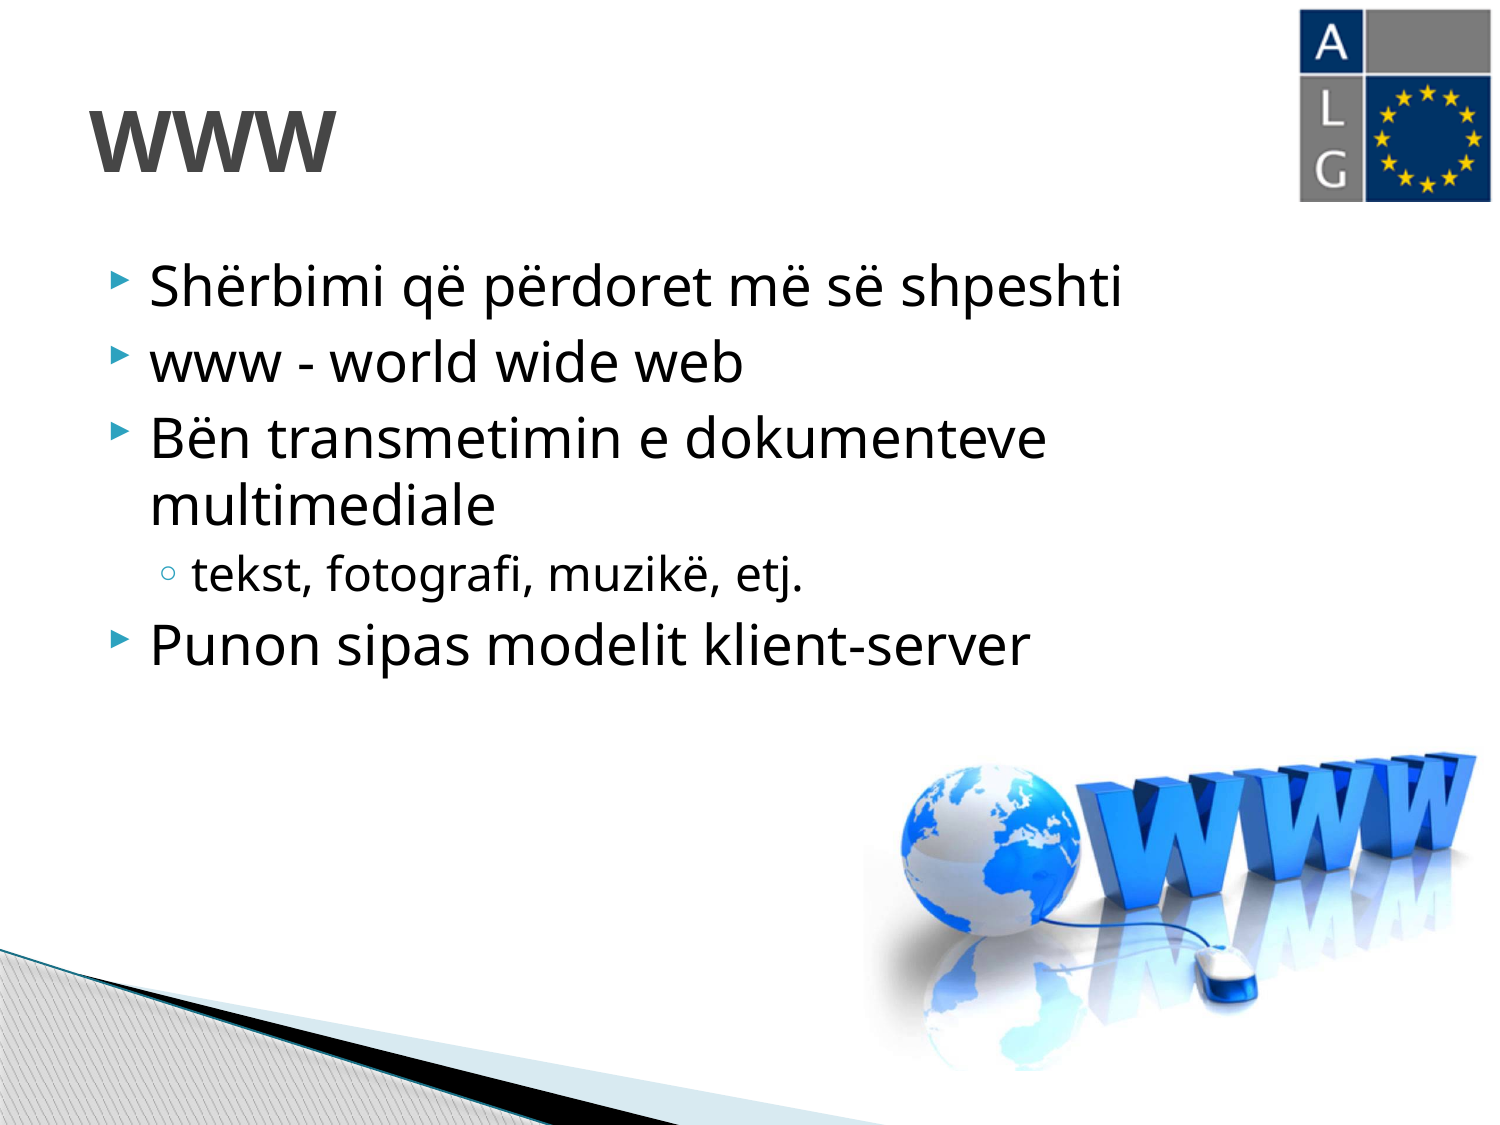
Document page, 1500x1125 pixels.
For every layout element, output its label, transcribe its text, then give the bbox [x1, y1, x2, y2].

list Shërbimi që përdoret më së shpeshti www - world wide web Bën transmetimin e dokumenteve multimediale tekst, fotografi, muzikë, etj. Punon sipas modelit klient-server [75, 243, 1425, 986]
picture [863, 692, 1498, 1071]
title WWW [75, 45, 1425, 233]
picture [1291, 0, 1500, 202]
